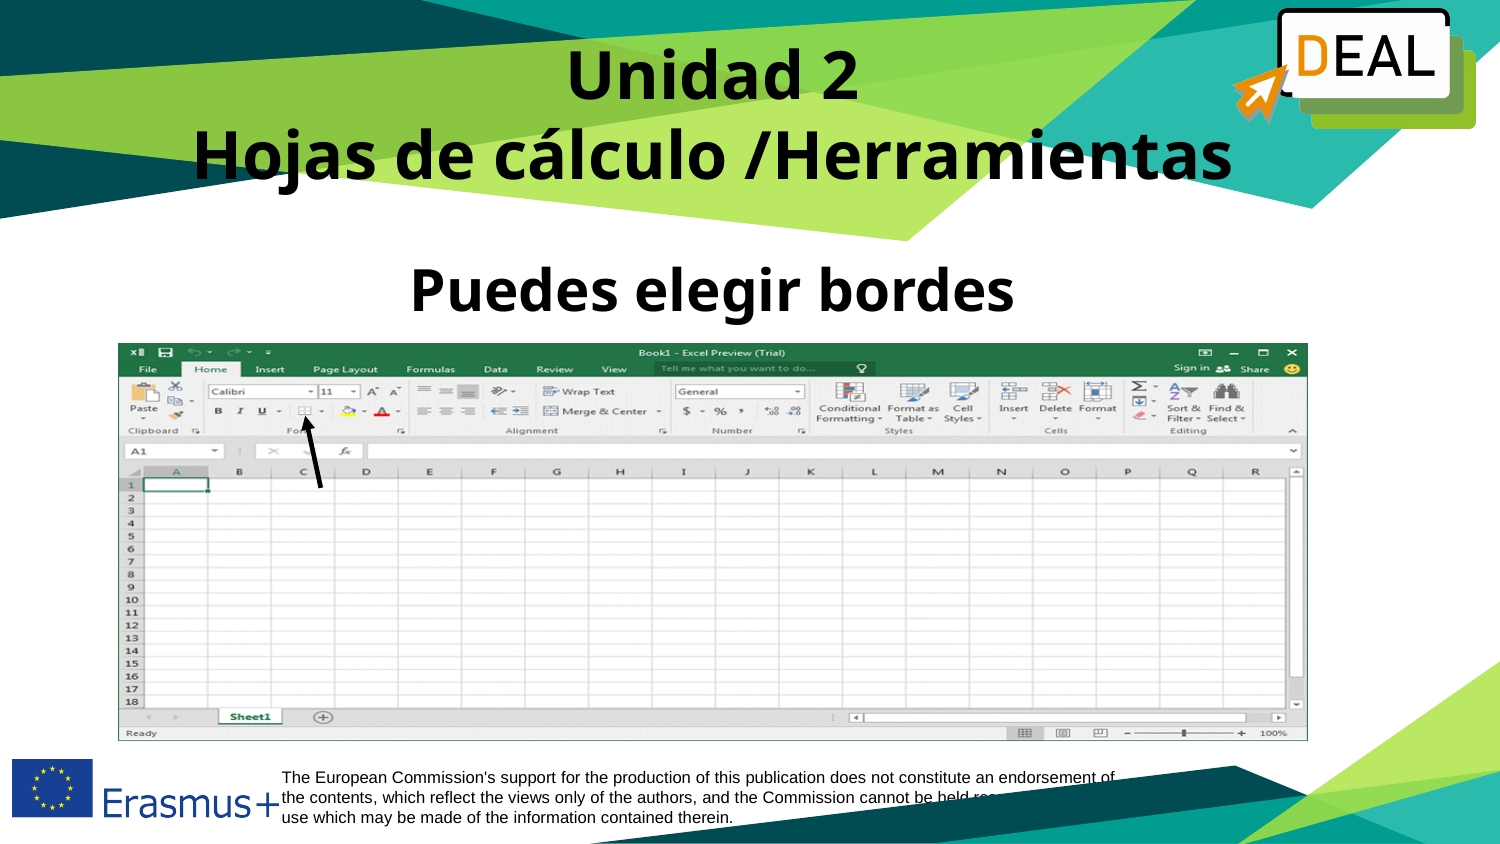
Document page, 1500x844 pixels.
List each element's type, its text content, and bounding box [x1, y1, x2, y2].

picture [118, 343, 1308, 741]
picture [12, 759, 279, 818]
title Unidad 2 Hojas de cálculo /Herramientas Puedes elegir bordes [21, 18, 1404, 370]
picture [1232, 8, 1476, 129]
